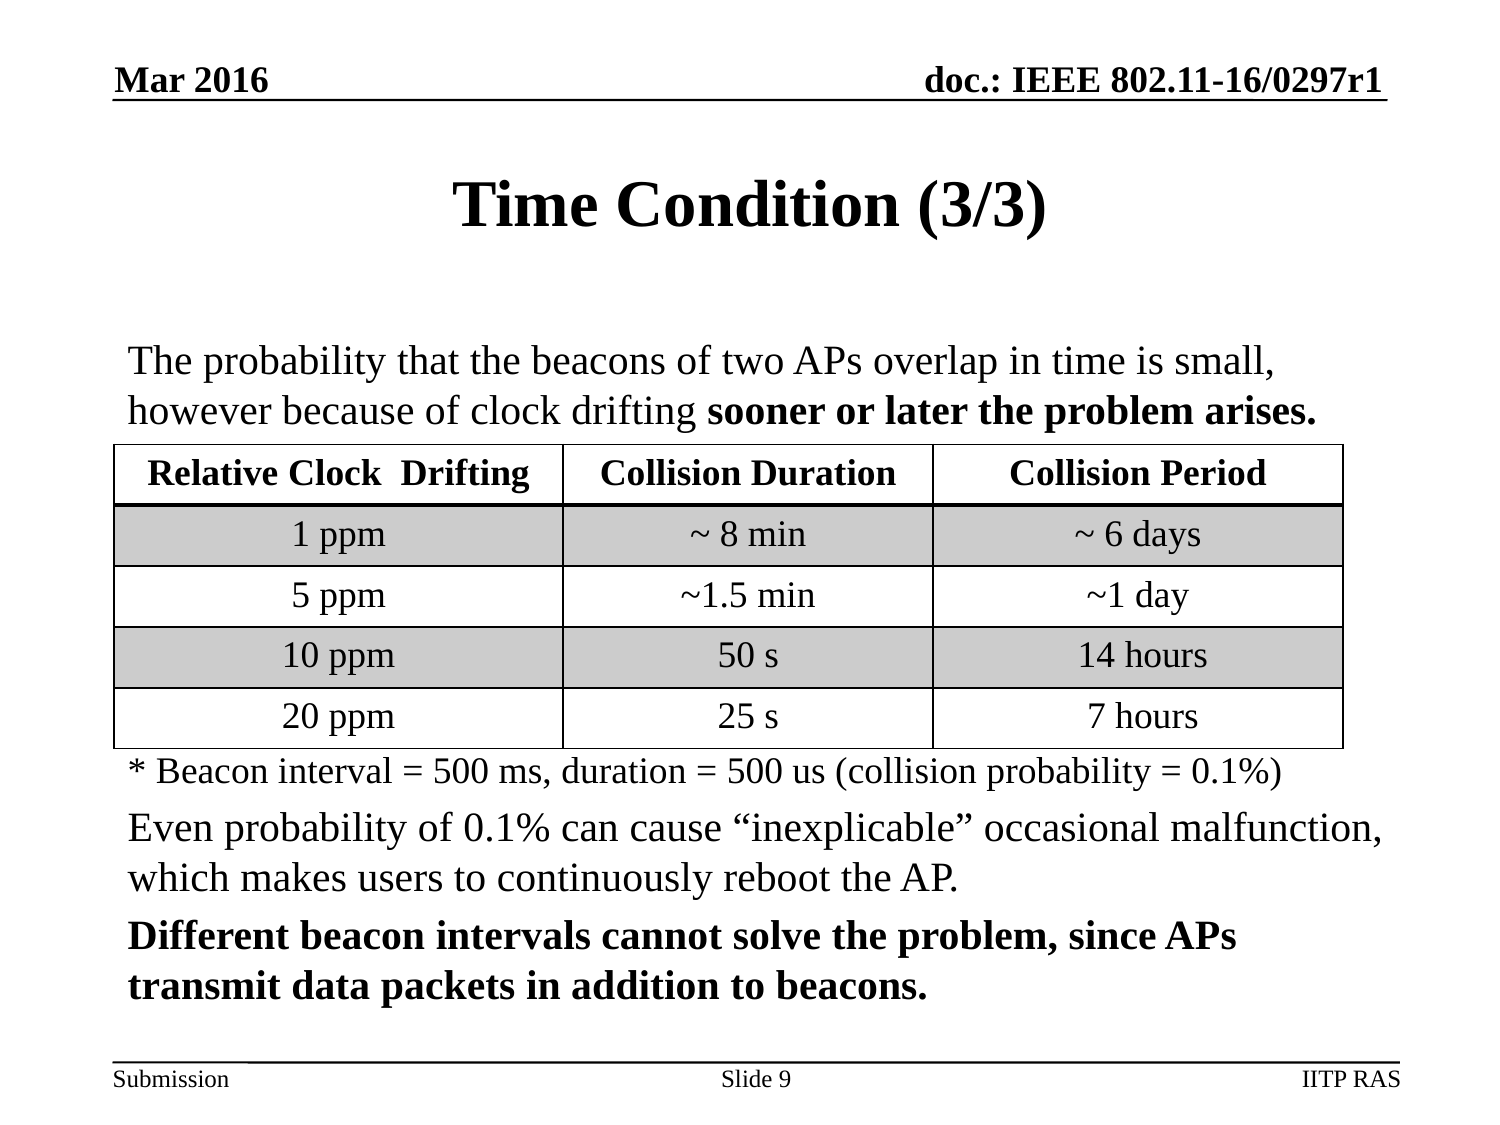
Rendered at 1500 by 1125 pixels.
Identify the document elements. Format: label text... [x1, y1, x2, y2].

table_cell 5 ppm [115, 567, 562, 626]
table_header Collision Period [934, 445, 1342, 503]
table_header Relative Clock Drifting [115, 445, 562, 503]
table_cell ~ 8 min [564, 507, 932, 565]
table_header Collision Duration [564, 445, 932, 503]
table_cell 10 ppm [115, 628, 562, 687]
table_cell 25 s [564, 689, 932, 748]
table_cell 7 hours [934, 689, 1342, 748]
table_cell 14 hours [934, 628, 1342, 687]
table_cell ~ 6 days [934, 507, 1342, 565]
table_cell ~1.5 min [564, 567, 932, 626]
table_cell 20 ppm [115, 689, 562, 748]
title Time Condition (3/3) [112, 112, 1388, 288]
table_cell 1 ppm [115, 507, 562, 565]
list The probability that the beacons of two APs overlap in time is small, however because of clock drifting sooner or later the problem arises. * Beacon interval = 500 ms, duration = 500 us (collision probability = 0.1%) Even probability of 0.1% can cause “inexplicable” occasional malfunction, which makes users to continuously reboot the AP. Different beacon intervals cannot solve the problem, since APs transmit data packets in addition to beacons. [112, 324, 1400, 1048]
table_cell ~1 day [934, 567, 1342, 626]
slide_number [114, 54, 271, 101]
slide_number Slide 9 [712, 1061, 801, 1093]
footer IITP RAS [949, 1061, 1402, 1093]
table_cell 50 s [564, 628, 932, 687]
